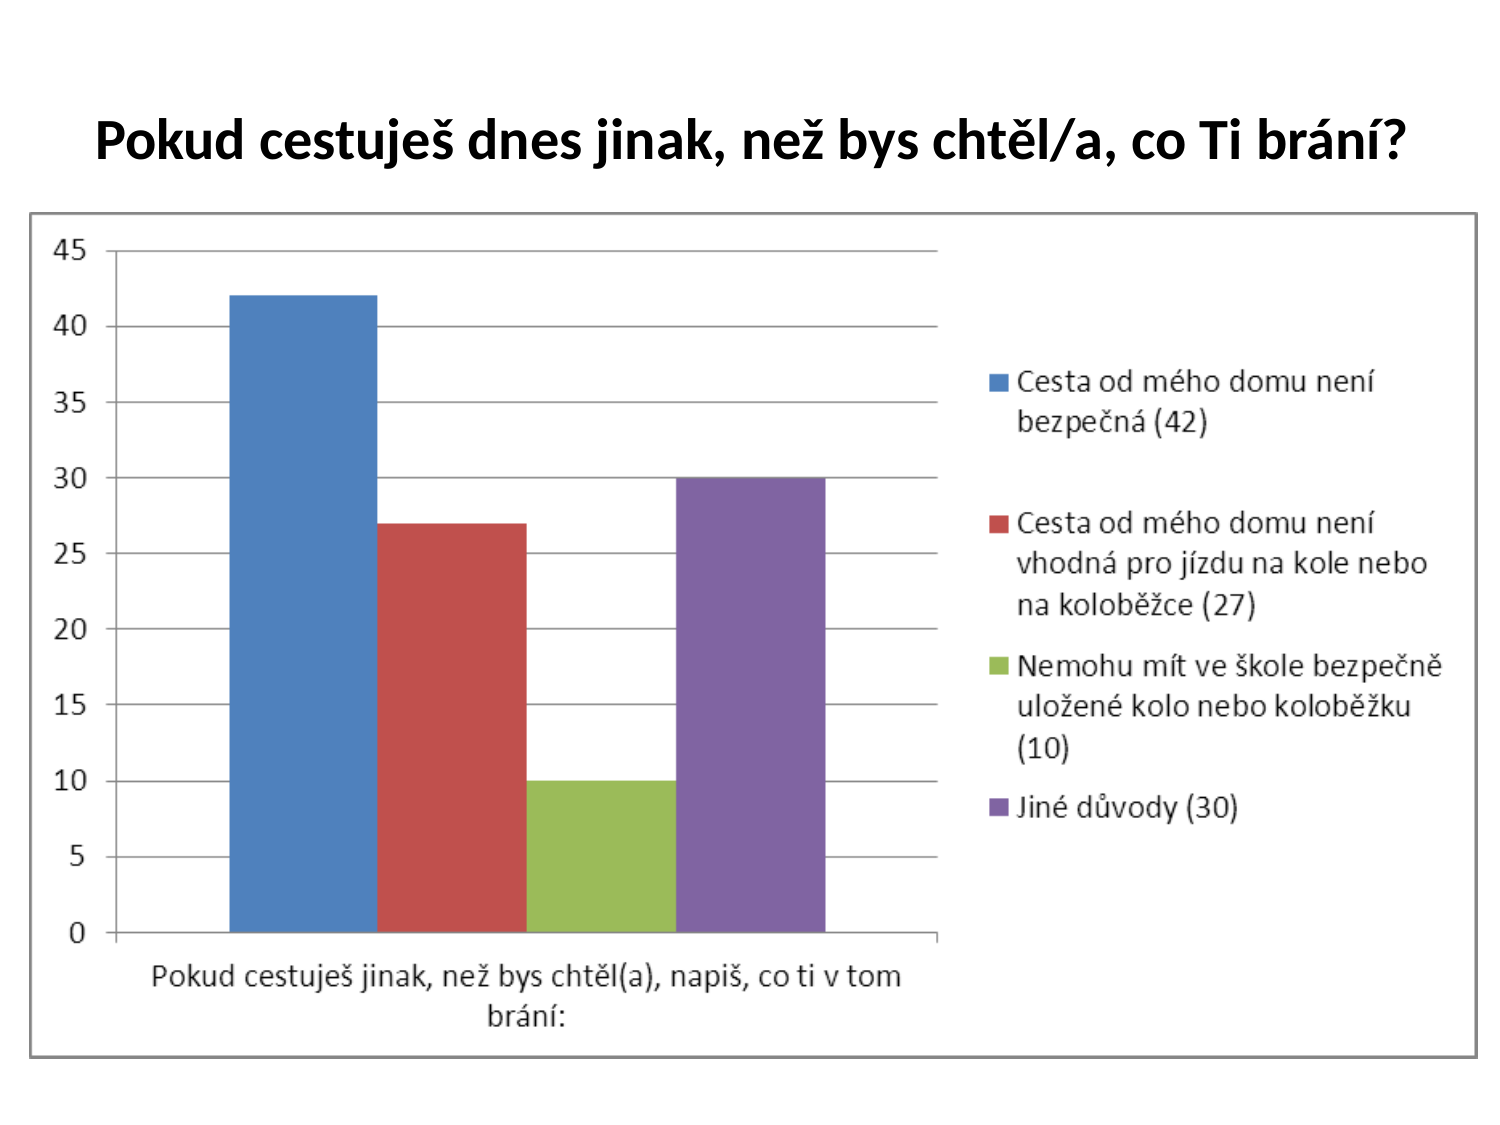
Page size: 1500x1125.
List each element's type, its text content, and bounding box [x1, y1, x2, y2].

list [29, 212, 1478, 1059]
title Pokud cestuješ dnes jinak, než bys chtěl/a, co Ti brání? [76, 42, 1427, 211]
